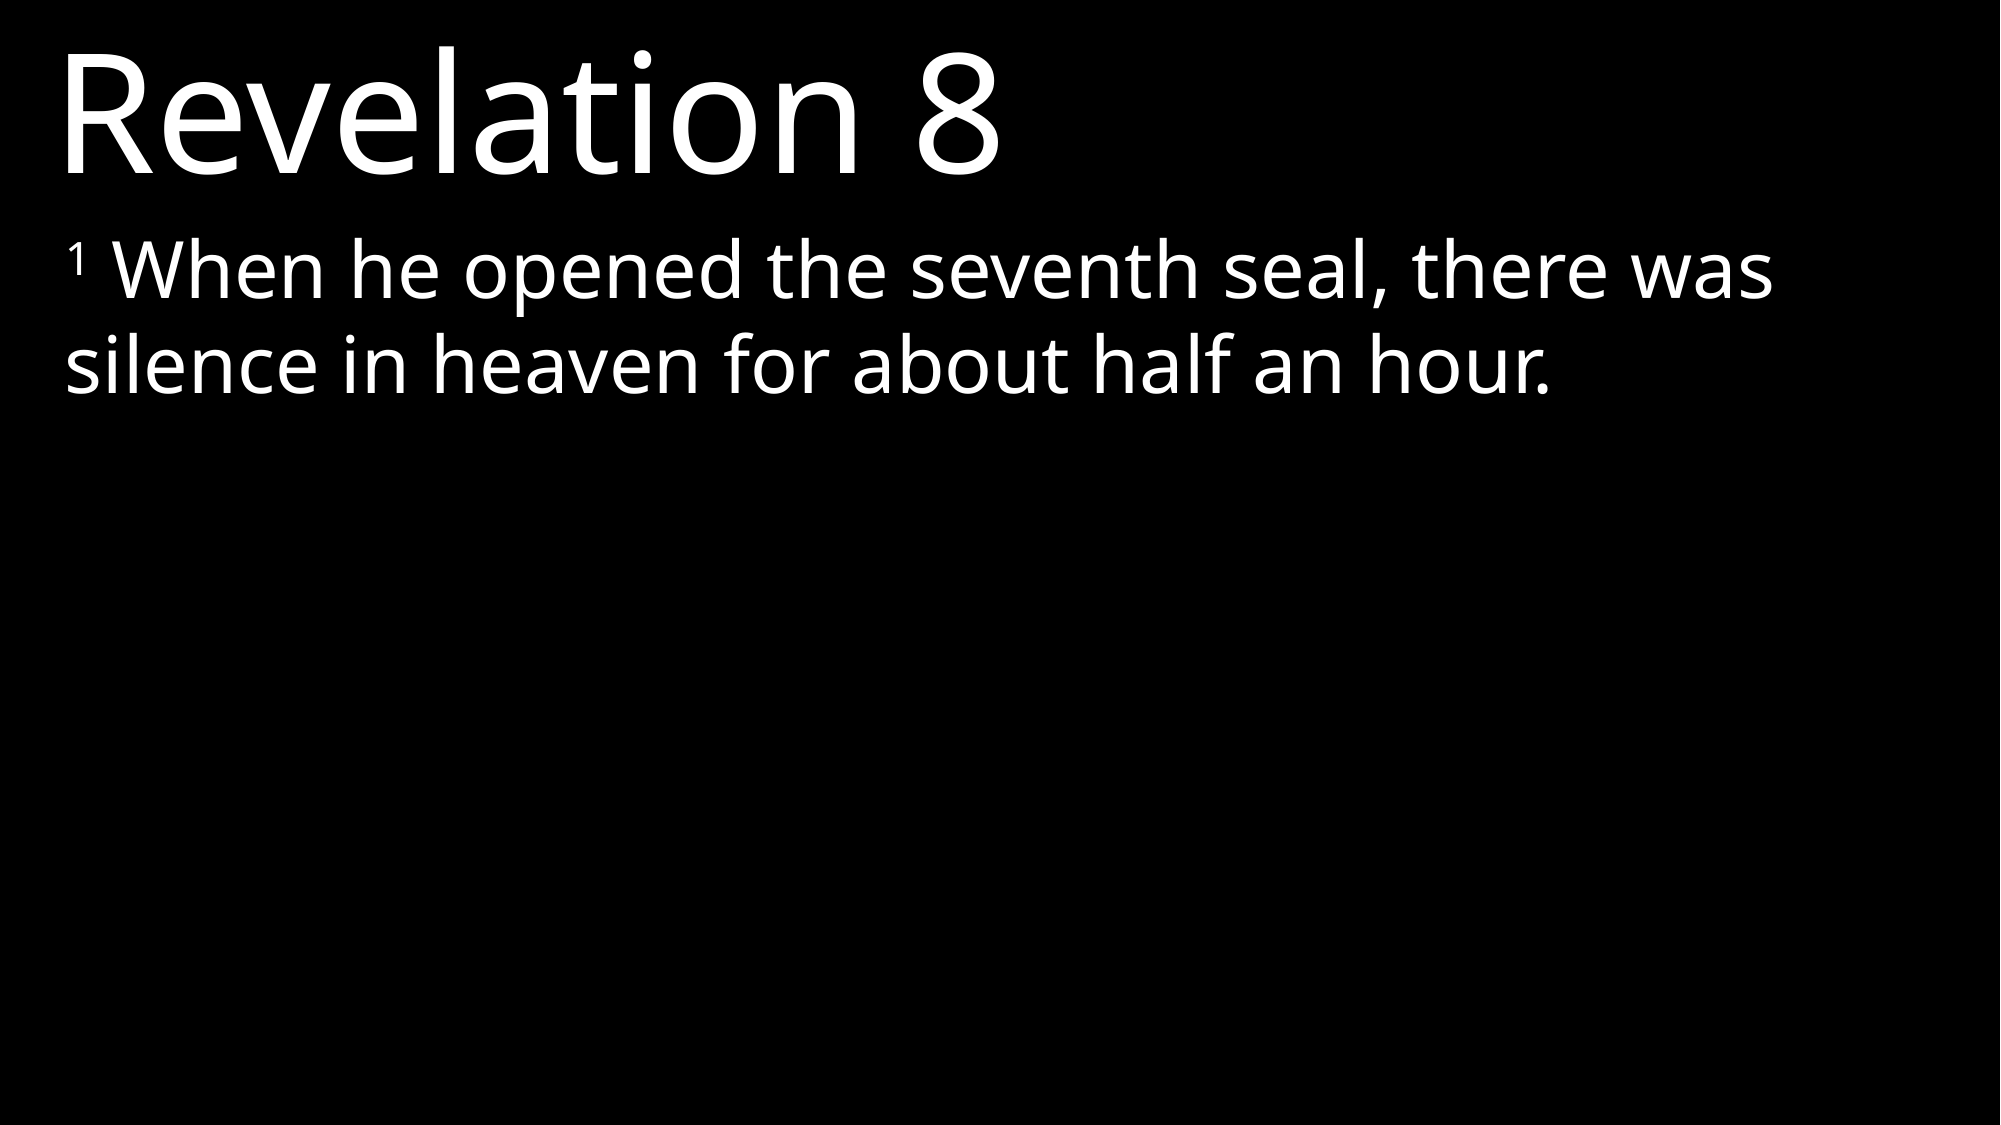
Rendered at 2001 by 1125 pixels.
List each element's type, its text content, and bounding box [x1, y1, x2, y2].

text_box 1 When he opened the seventh seal, there was silence in heaven for about half an hour. [49, 212, 1943, 418]
text_box Revelation 8 [37, 0, 1838, 215]
